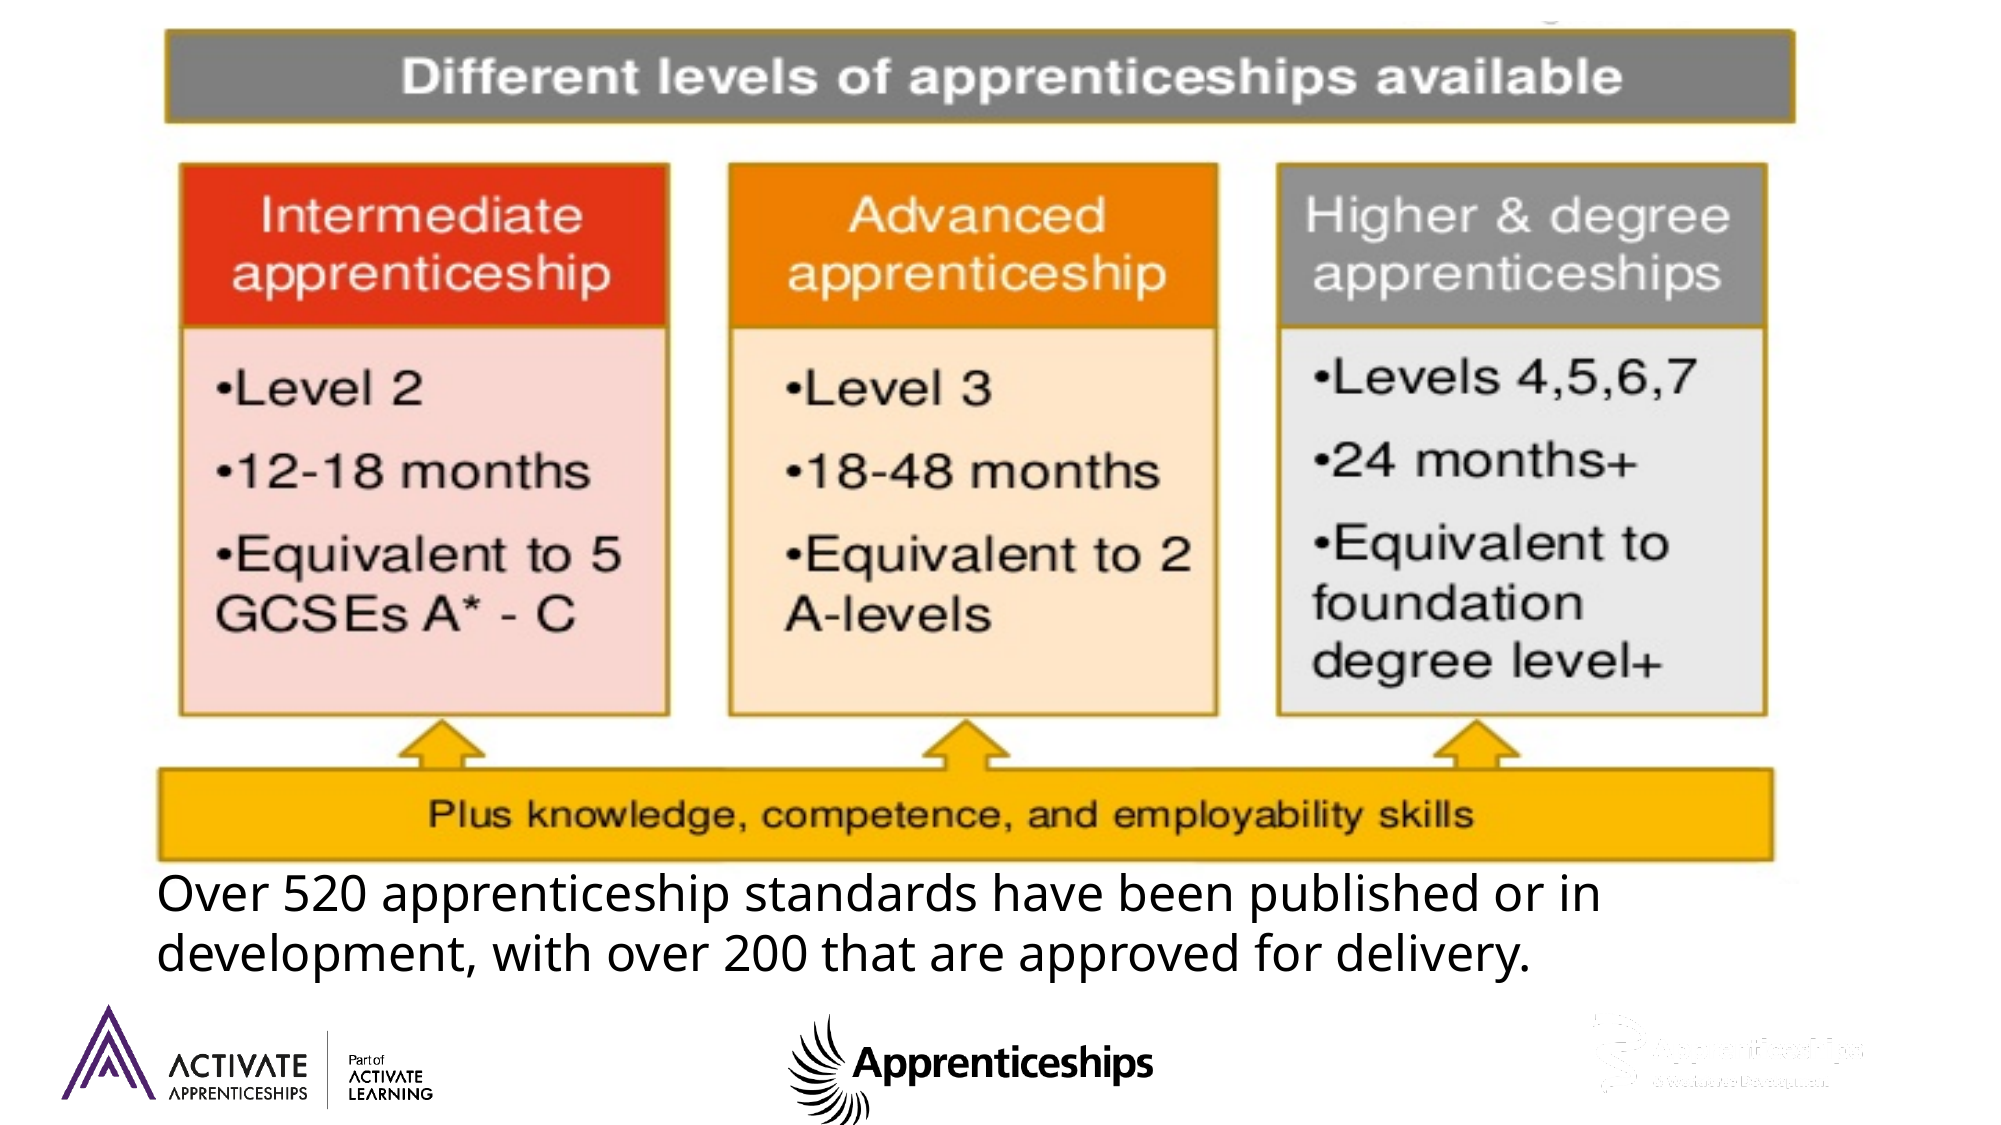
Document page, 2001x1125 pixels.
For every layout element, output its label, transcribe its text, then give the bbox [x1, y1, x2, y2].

picture [99, 21, 1863, 884]
picture [1593, 1013, 1863, 1093]
text_box Over 520 apprenticeship standards have been published or in development, with over 200 that are approved for delivery. [156, 861, 1882, 984]
picture [41, 987, 456, 1125]
picture [788, 1014, 1153, 1125]
